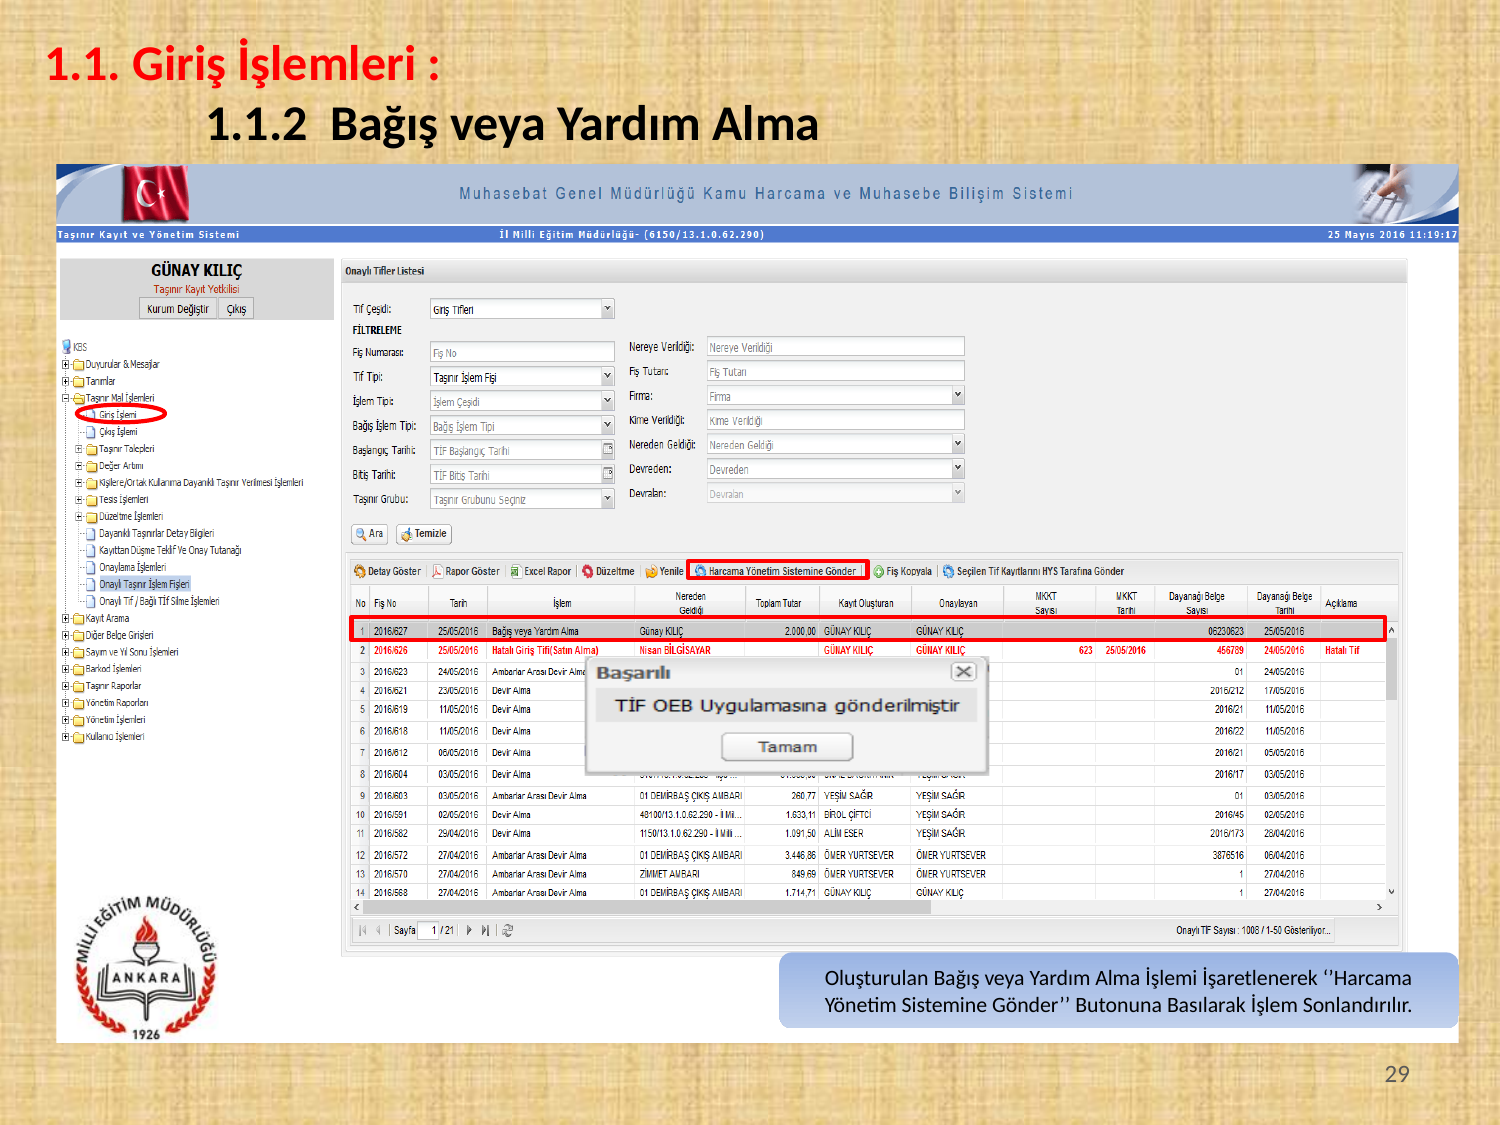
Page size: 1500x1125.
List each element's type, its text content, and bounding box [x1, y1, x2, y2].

text_box 1.1. Giriş İşlemleri : 1.1.2 Bağış veya Yardım Alma [29, 22, 1140, 158]
picture [0, 0, 1500, 1125]
slide_number 29 [1074, 1052, 1425, 1103]
